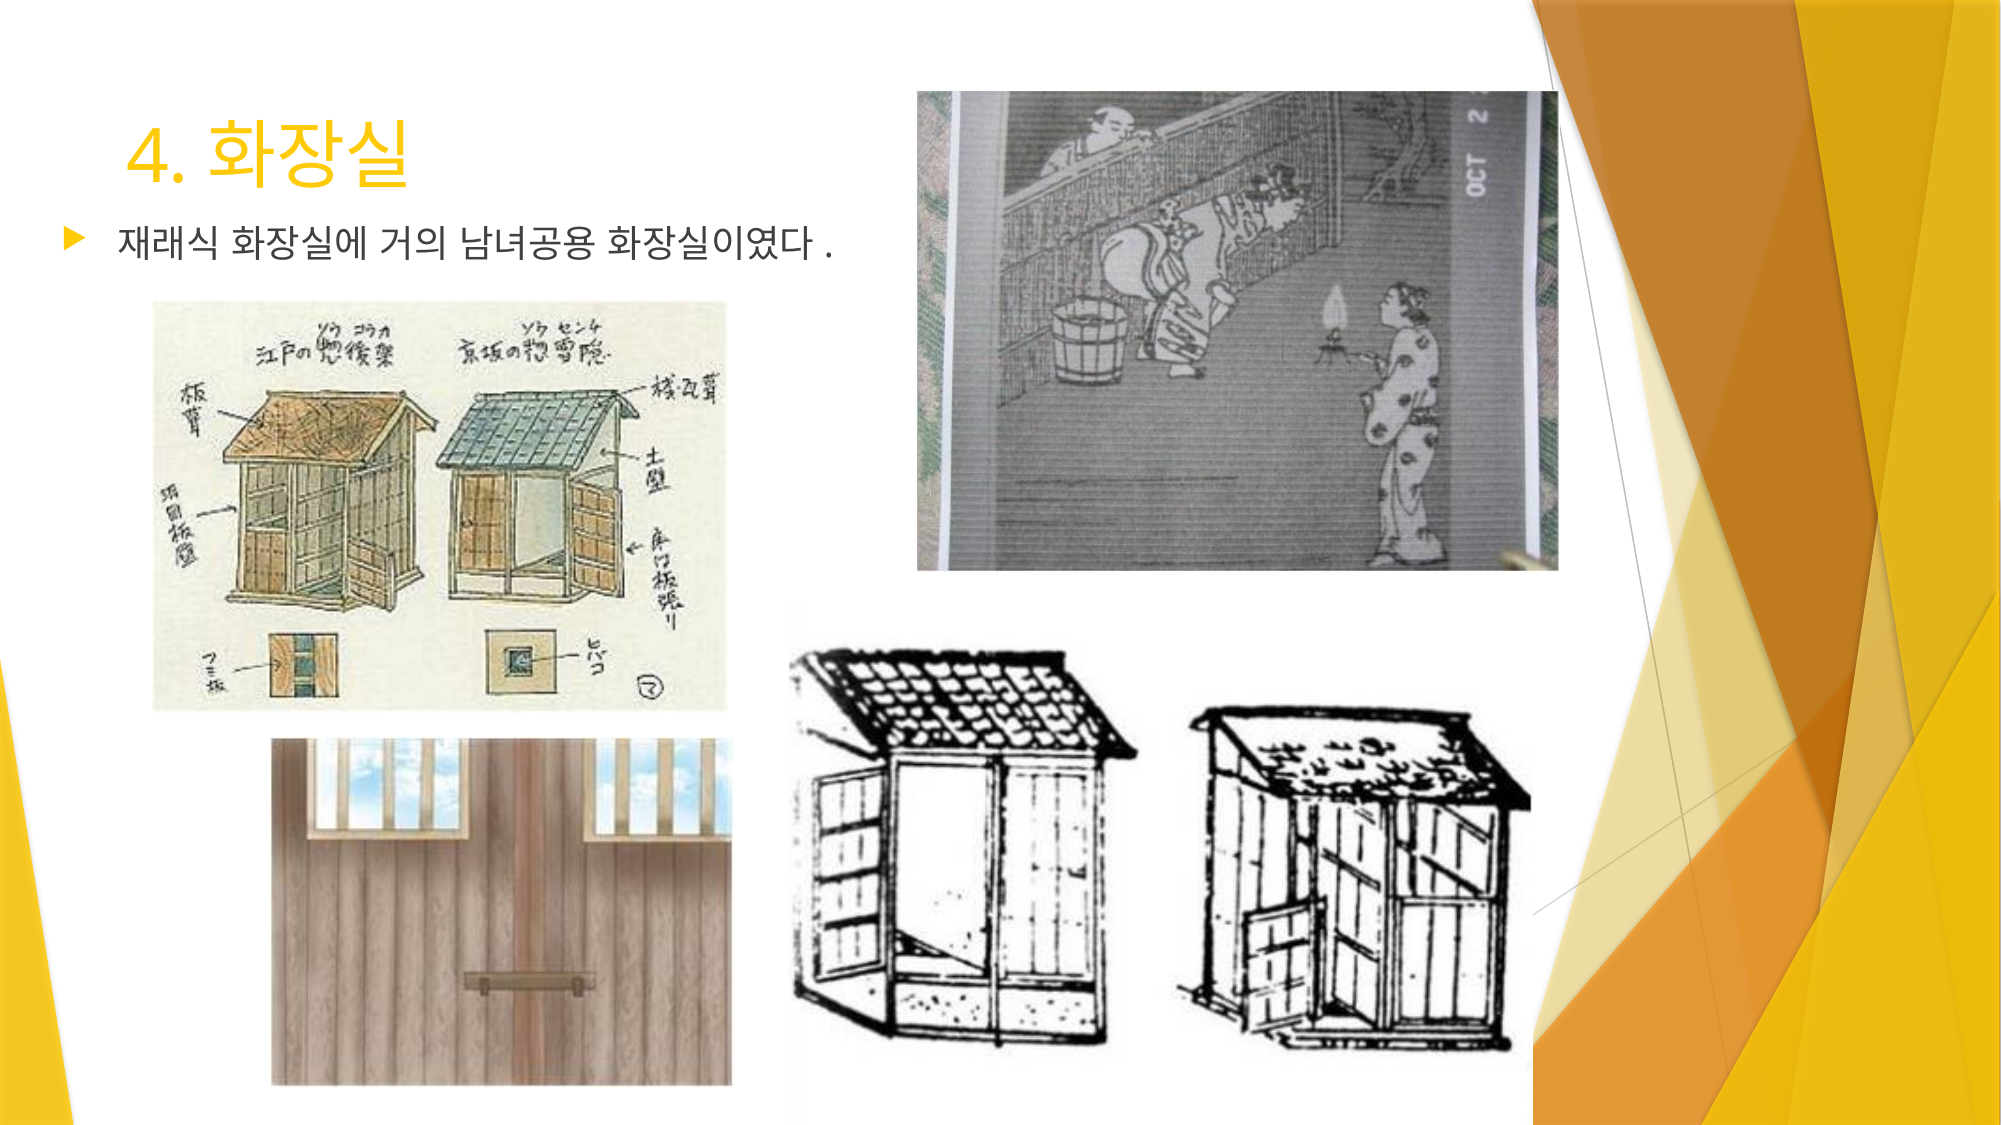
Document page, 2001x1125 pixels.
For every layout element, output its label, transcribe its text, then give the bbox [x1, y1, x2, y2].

title 4.화장실 [111, 99, 911, 317]
list 재래식 화장실에 거의 남녀공용 화장실이였다. [46, 212, 908, 365]
picture [916, 89, 1561, 573]
picture [787, 604, 1534, 1125]
picture [151, 299, 729, 714]
picture [269, 736, 735, 1089]
